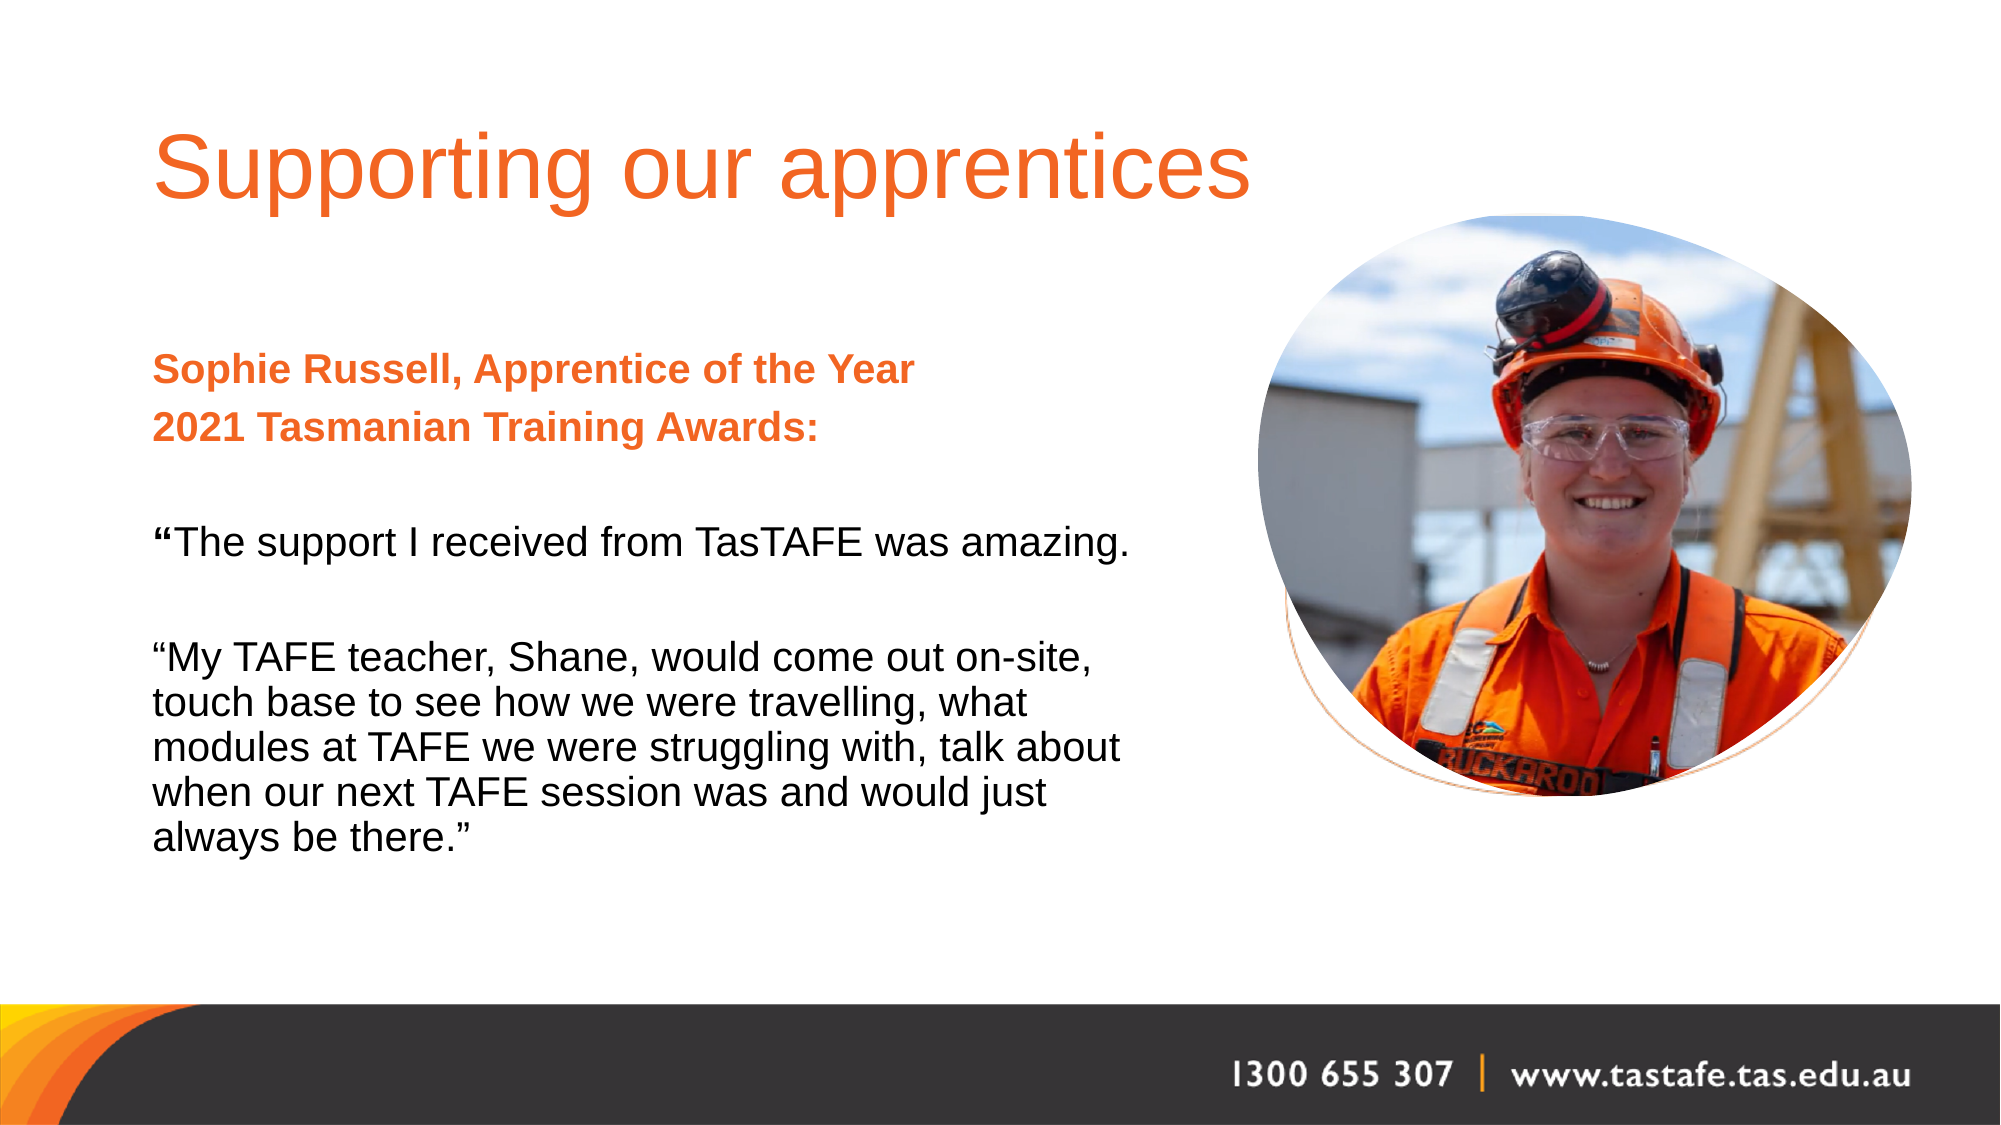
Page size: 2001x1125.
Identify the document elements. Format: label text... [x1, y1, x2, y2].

title Supporting our apprentices [137, 59, 1666, 278]
list Sophie Russell, Apprentice of the Year 2021 Tasmanian Training Awards: “The support I received from TasTAFE was amazing. “My TAFE teacher, Shane, would come out on-site, touch base to see how we were travelling, what modules at TAFE we were struggling with, talk about when our next TAFE session was and would just always be there.” [137, 278, 1201, 977]
picture [0, 1004, 2000, 1125]
picture [1257, 213, 1912, 797]
